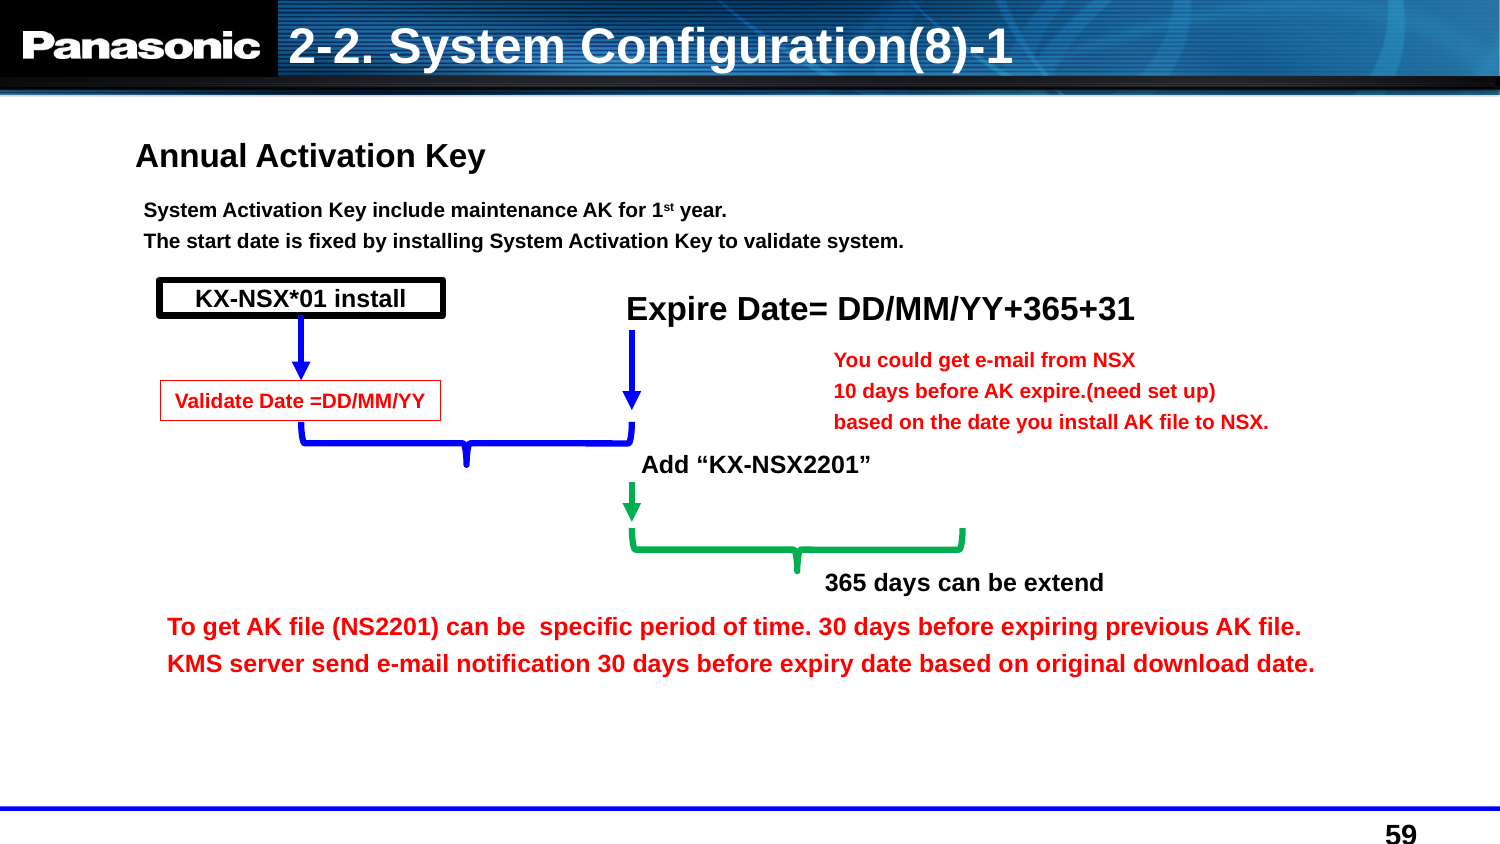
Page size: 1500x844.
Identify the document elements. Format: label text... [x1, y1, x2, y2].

text_box Annual Activation Key [120, 126, 502, 181]
text_box [301, 421, 632, 465]
picture [0, 1, 1500, 97]
text_box To get AK file (NS2201) can be specific period of time. 30 days before expiring previous AK file. KMS server send e-mail notification 30 days before expiry date based on original download date. [152, 603, 1340, 686]
text_box [631, 528, 963, 572]
text_box Add “KX-NSX2201” [626, 441, 894, 487]
text_box You could get e-mail from NSX 10 days before AK expire.(need set up) based on the date you install AK file to NSX. [818, 338, 1302, 441]
text_box 2-2. System Configuration(8)-1 [278, 8, 1282, 79]
text_box Expire Date= DD/MM/YY+365+31 [611, 280, 1151, 335]
text_box 365 days can be extend [809, 559, 1121, 603]
text_box System Activation Key include maintenance AK for 1st year. The start date is fixed by installing System Activation Key to validate system. [128, 189, 937, 261]
text_box KX-NSX*01 install [159, 280, 443, 316]
text_box Validate Date =DD/MM/YY [160, 380, 441, 421]
